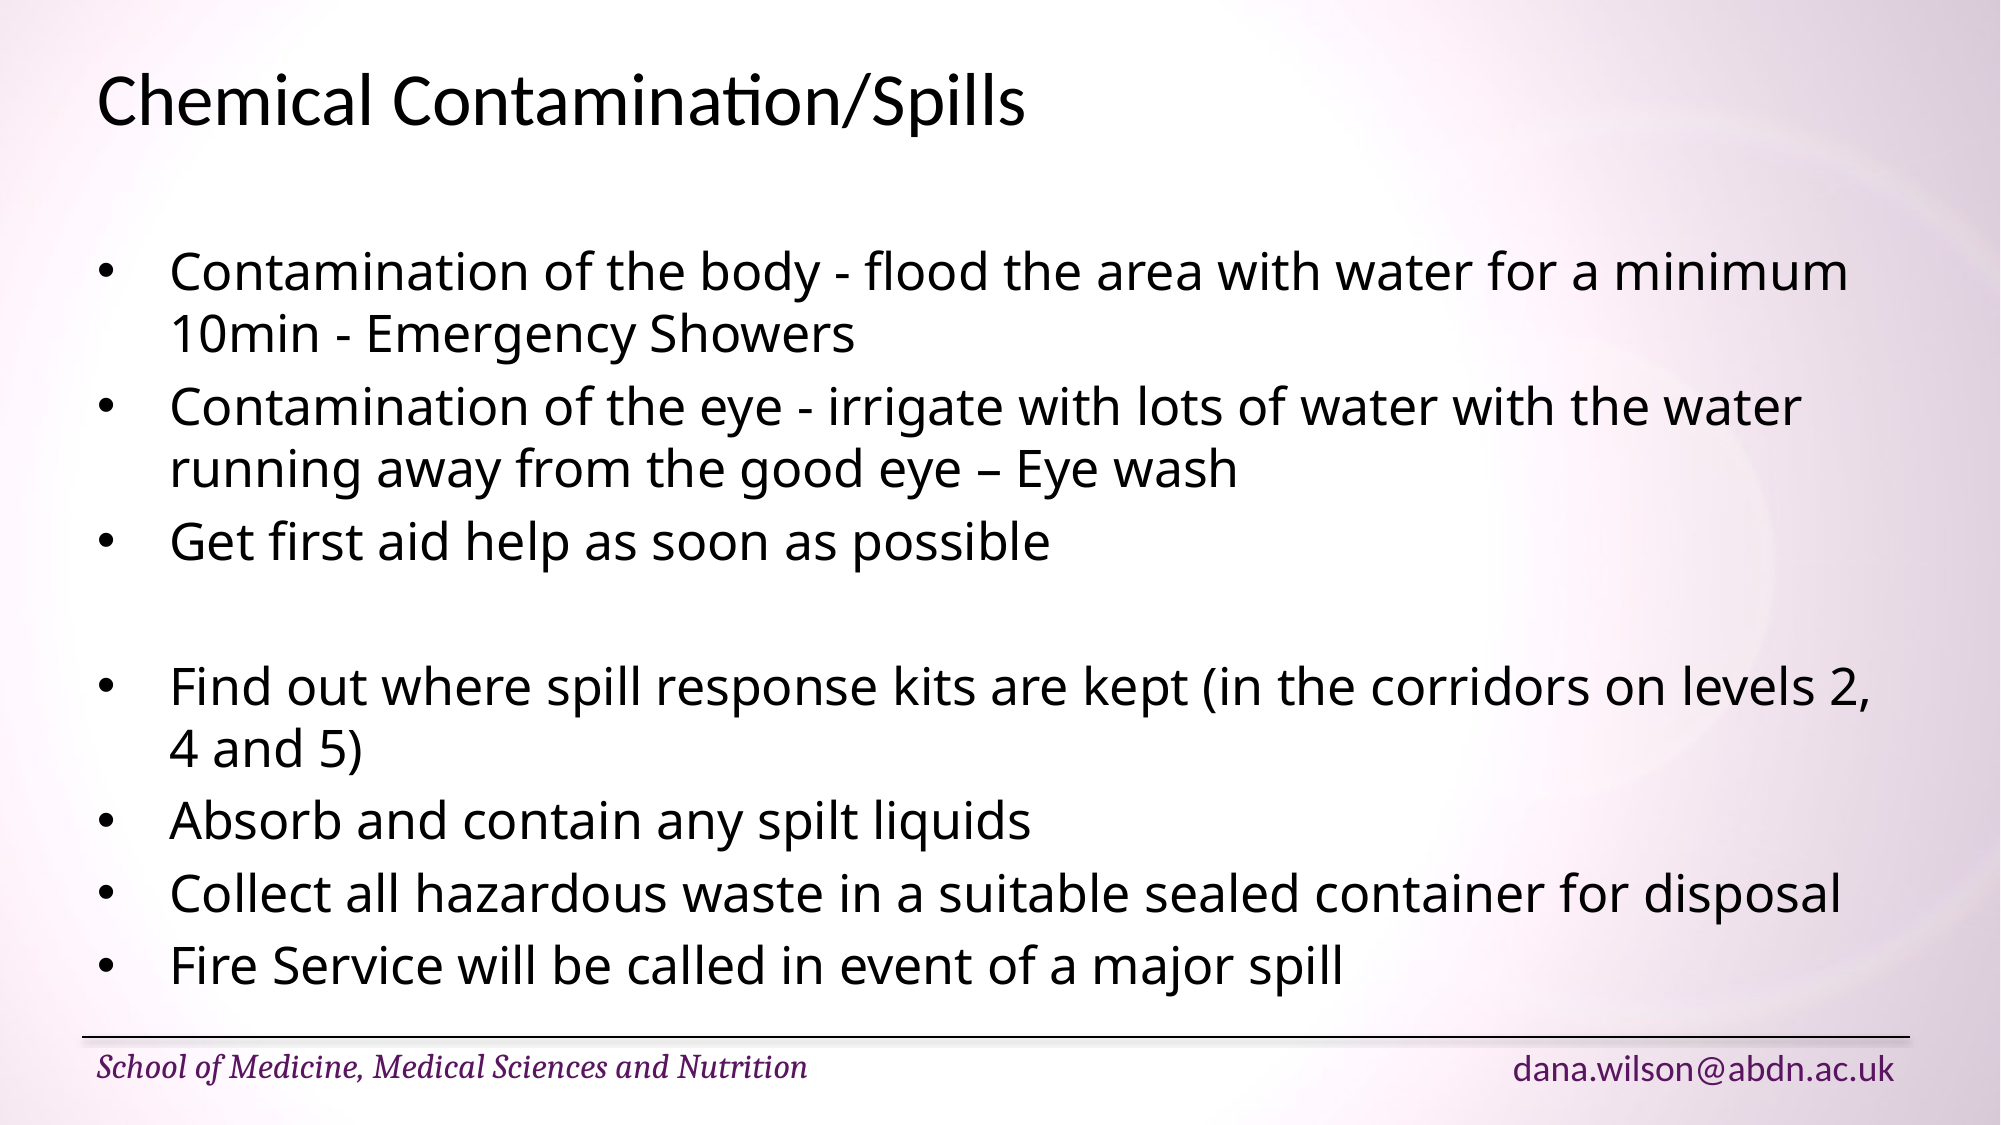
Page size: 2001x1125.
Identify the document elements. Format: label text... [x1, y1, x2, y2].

list School of Medicine, Medical Sciences and Nutrition [82, 1036, 1143, 1094]
title Chemical Contamination/Spills [82, 42, 1910, 149]
picture [0, 0, 2001, 1125]
list Contamination of the body - flood the area with water for a minimum 10min - Emergency Showers Contamination of the eye - irrigate with lots of water with the water running away from the good eye – Eye wash Get first aid help as soon as possible Find out where spill response kits are kept (in the corridors on levels 2, 4 and 5) Absorb and contain any spilt liquids Collect all hazardous waste in a suitable sealed container for disposal Fire Service will be called in event of a major spill [82, 231, 1910, 1011]
list dana.wilson@abdn.ac.uk [1197, 1036, 1910, 1102]
